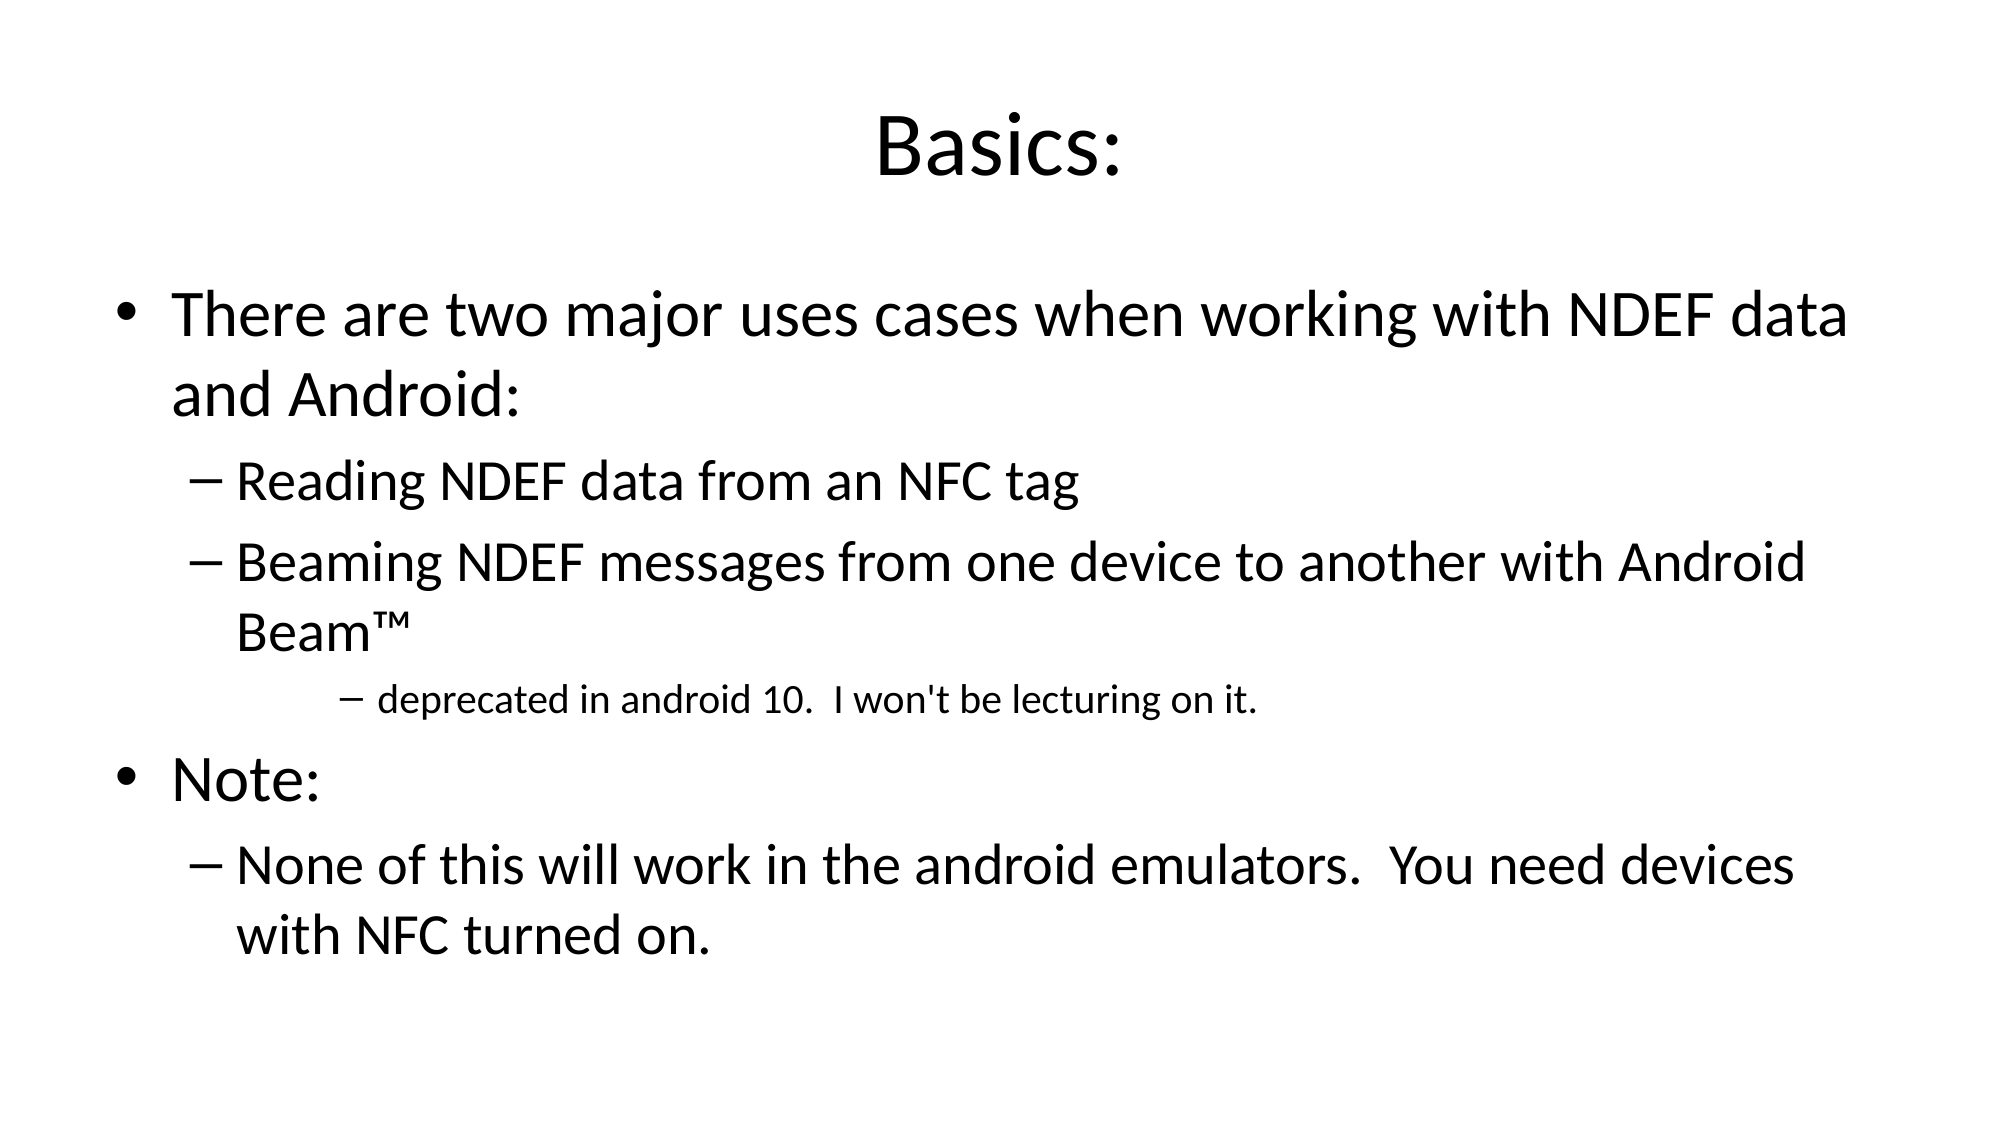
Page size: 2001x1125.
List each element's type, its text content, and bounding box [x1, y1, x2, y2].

title Basics: [99, 45, 1900, 233]
list There are two major uses cases when working with NDEF data and Android: Reading NDEF data from an NFC tag Beaming NDEF messages from one device to another with Android Beam™ deprecated in android 10. I won't be lecturing on it. Note: None of this will work in the android emulators. You need devices with NFC turned on. [99, 262, 1900, 1005]
